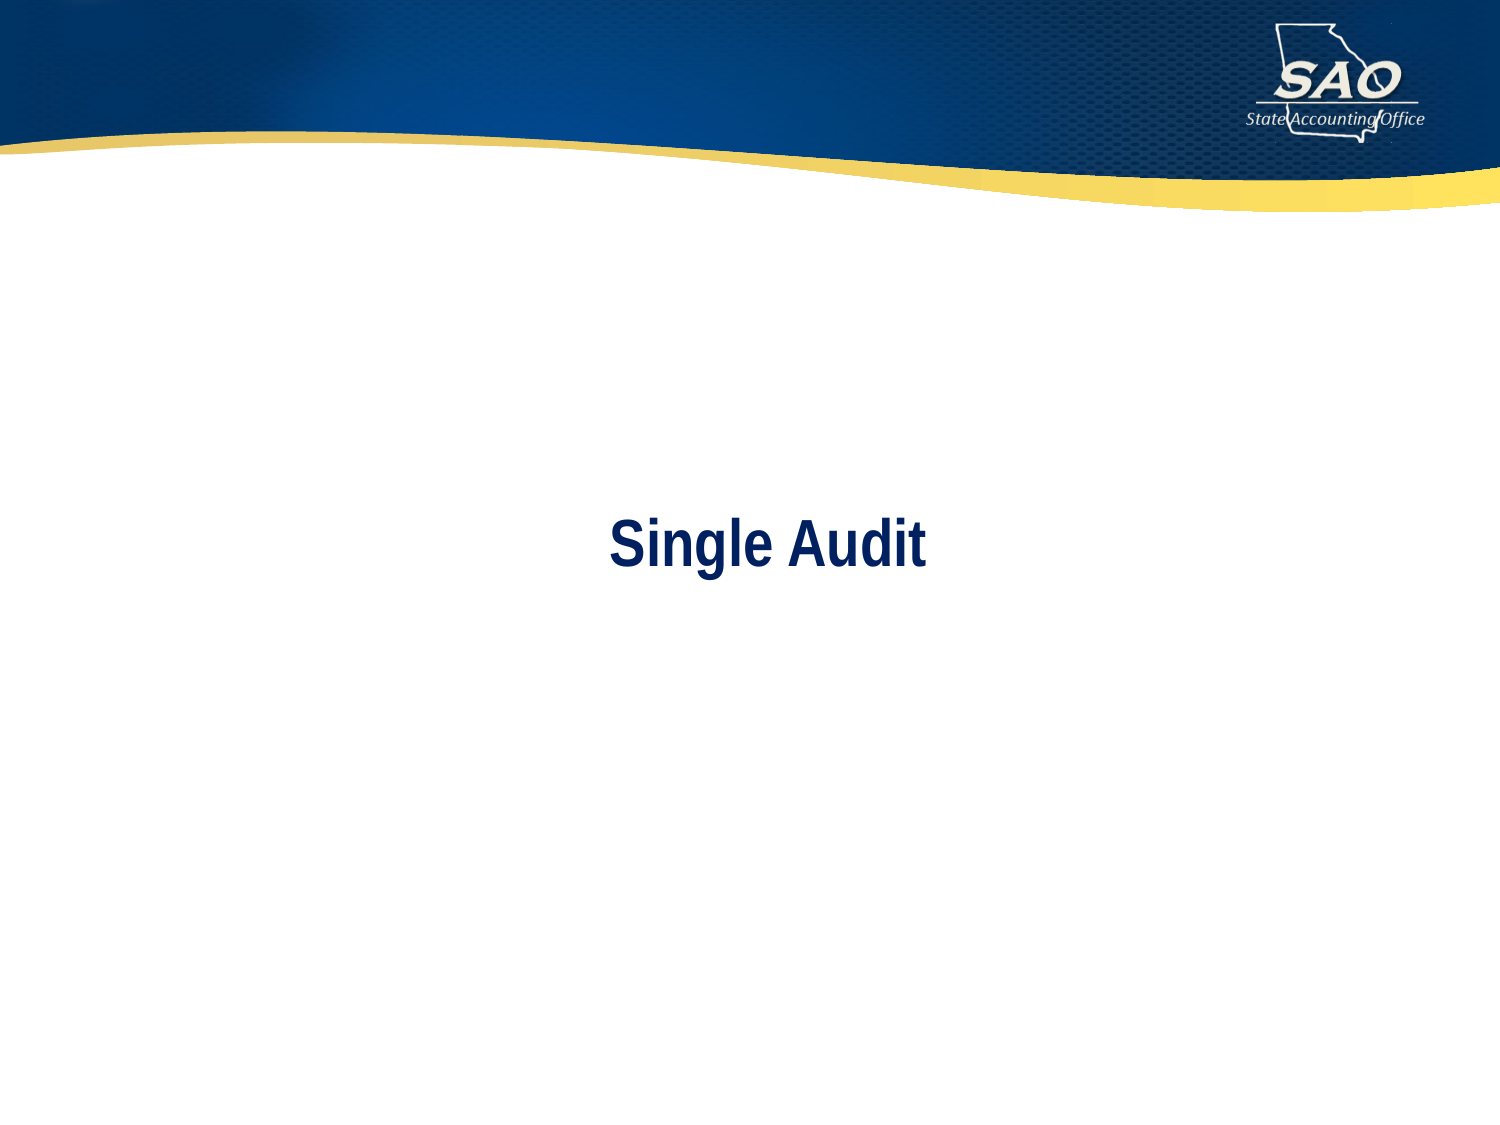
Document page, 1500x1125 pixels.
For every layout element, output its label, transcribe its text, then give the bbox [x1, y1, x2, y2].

picture [0, 0, 1500, 180]
list Single Audit [112, 212, 1425, 1075]
title [112, 12, 1163, 150]
